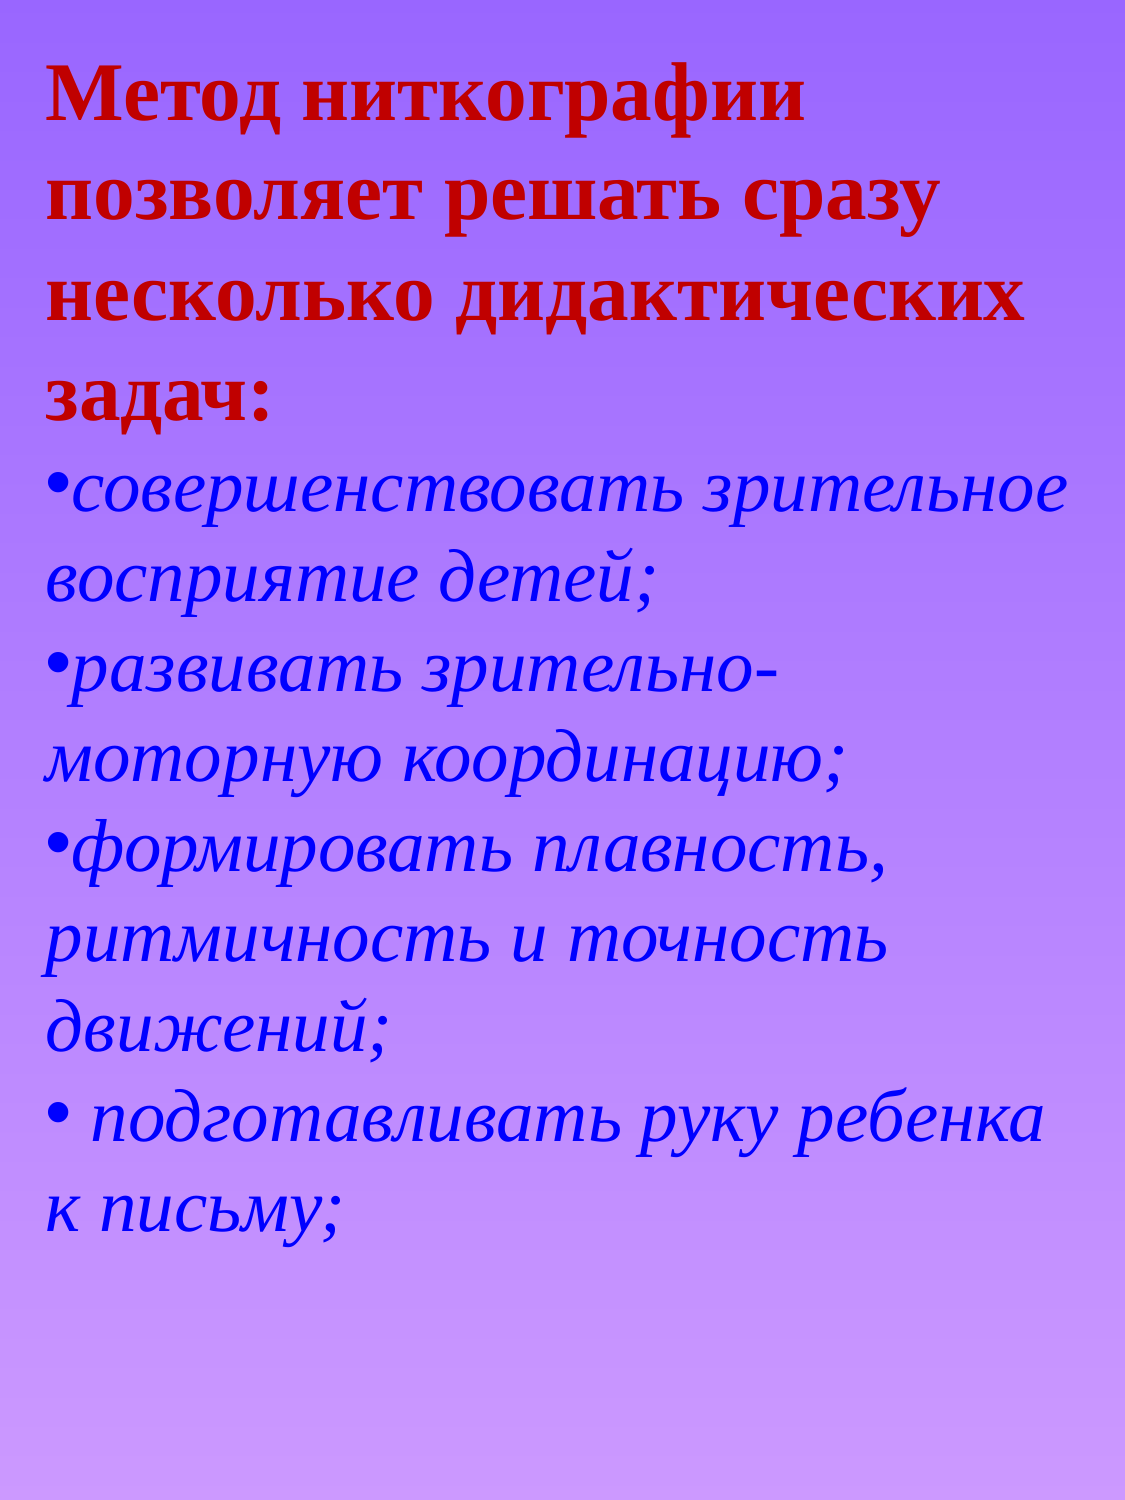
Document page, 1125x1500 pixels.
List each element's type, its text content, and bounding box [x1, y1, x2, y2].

text_box Метод ниткографии позволяет решать сразу несколько дидактических задач: совершенствовать зрительное восприятие детей; развивать зрительно-моторную координацию; формировать плавность, ритмичность и точность движений; подготавливать руку ребенка к письму; [30, 29, 1094, 1414]
